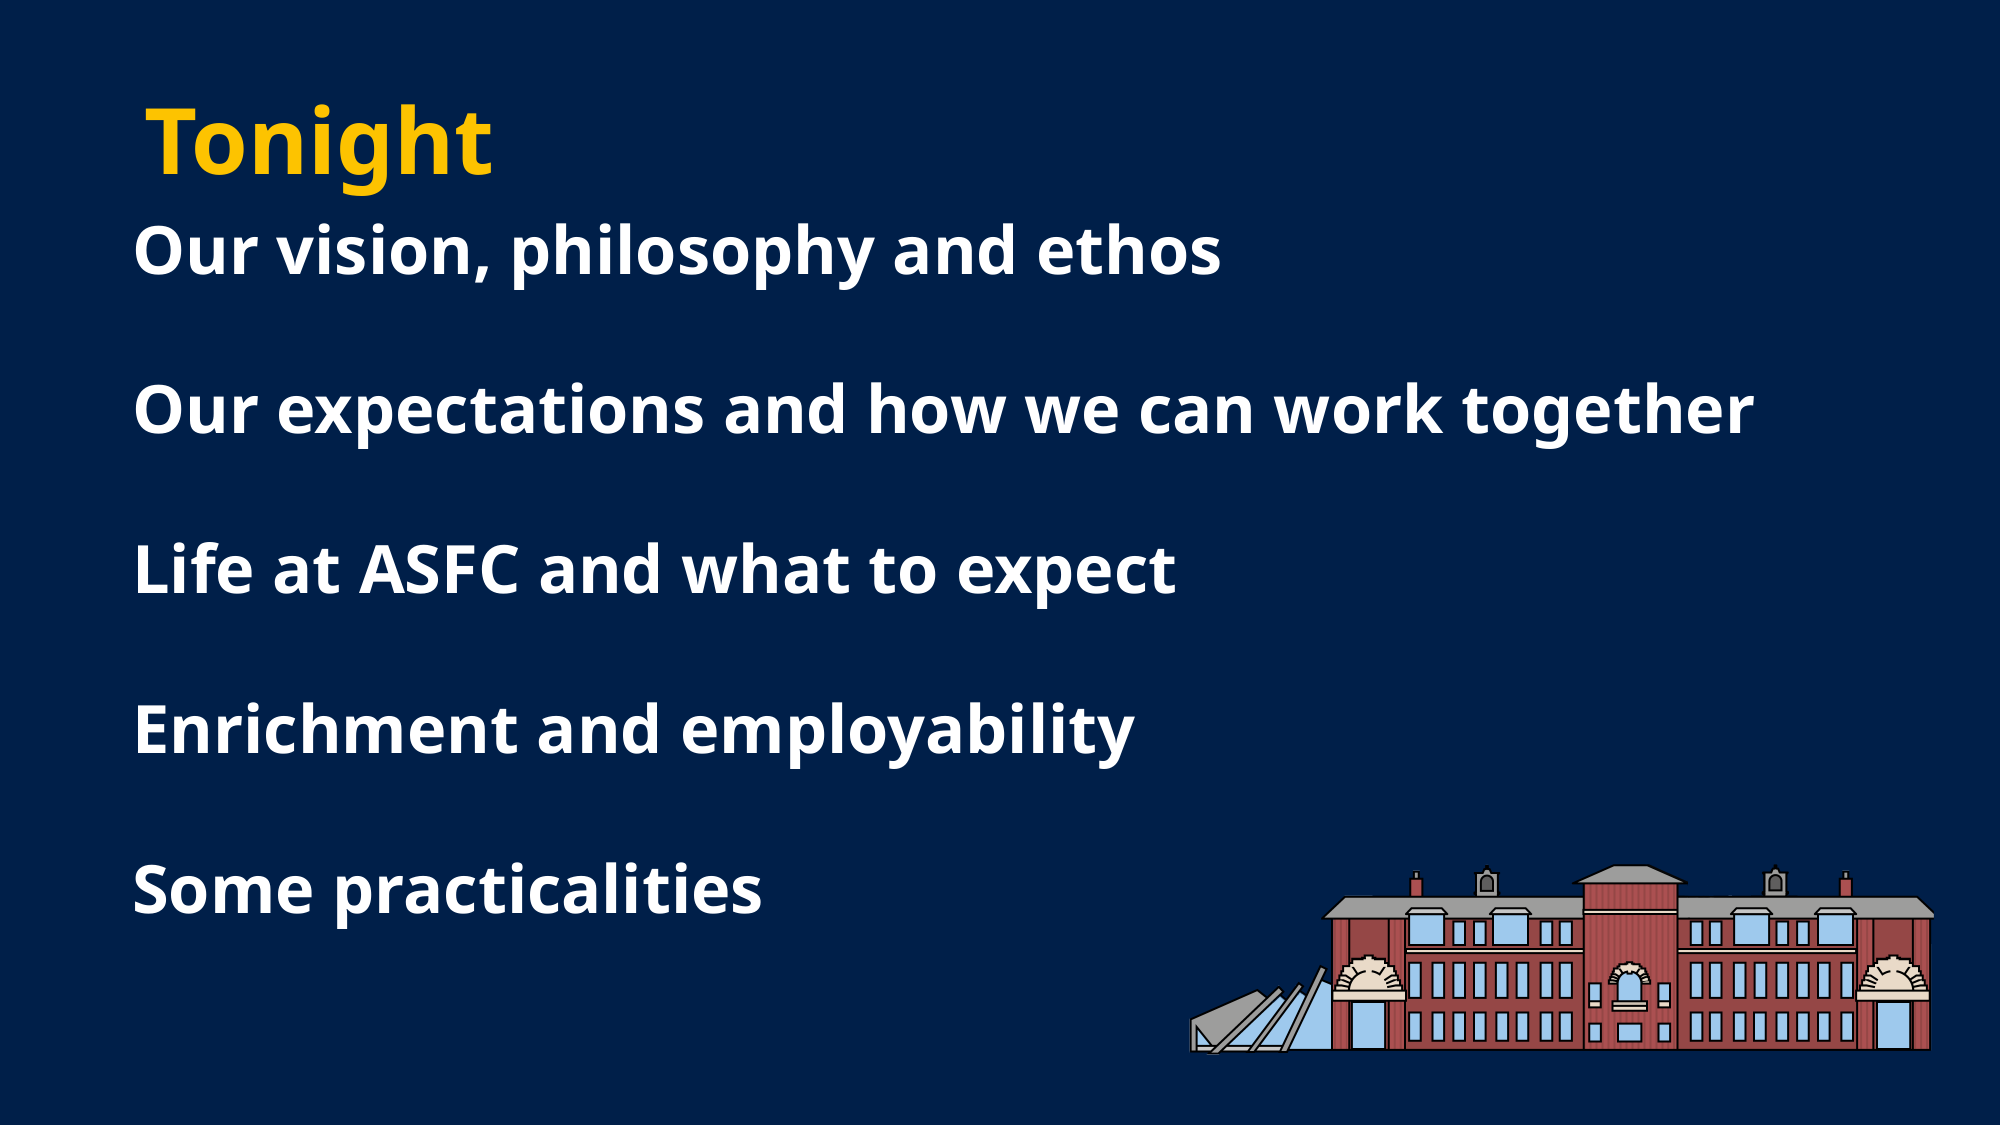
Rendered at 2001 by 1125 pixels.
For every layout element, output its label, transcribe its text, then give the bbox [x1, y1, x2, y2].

text_box Tonight [130, 44, 1561, 232]
picture [1188, 862, 1935, 1055]
text_box Our vision, philosophy and ethos Our expectations and how we can work together Life at ASFC and what to expect Enrichment and employability Some practicalities [117, 199, 1834, 1095]
